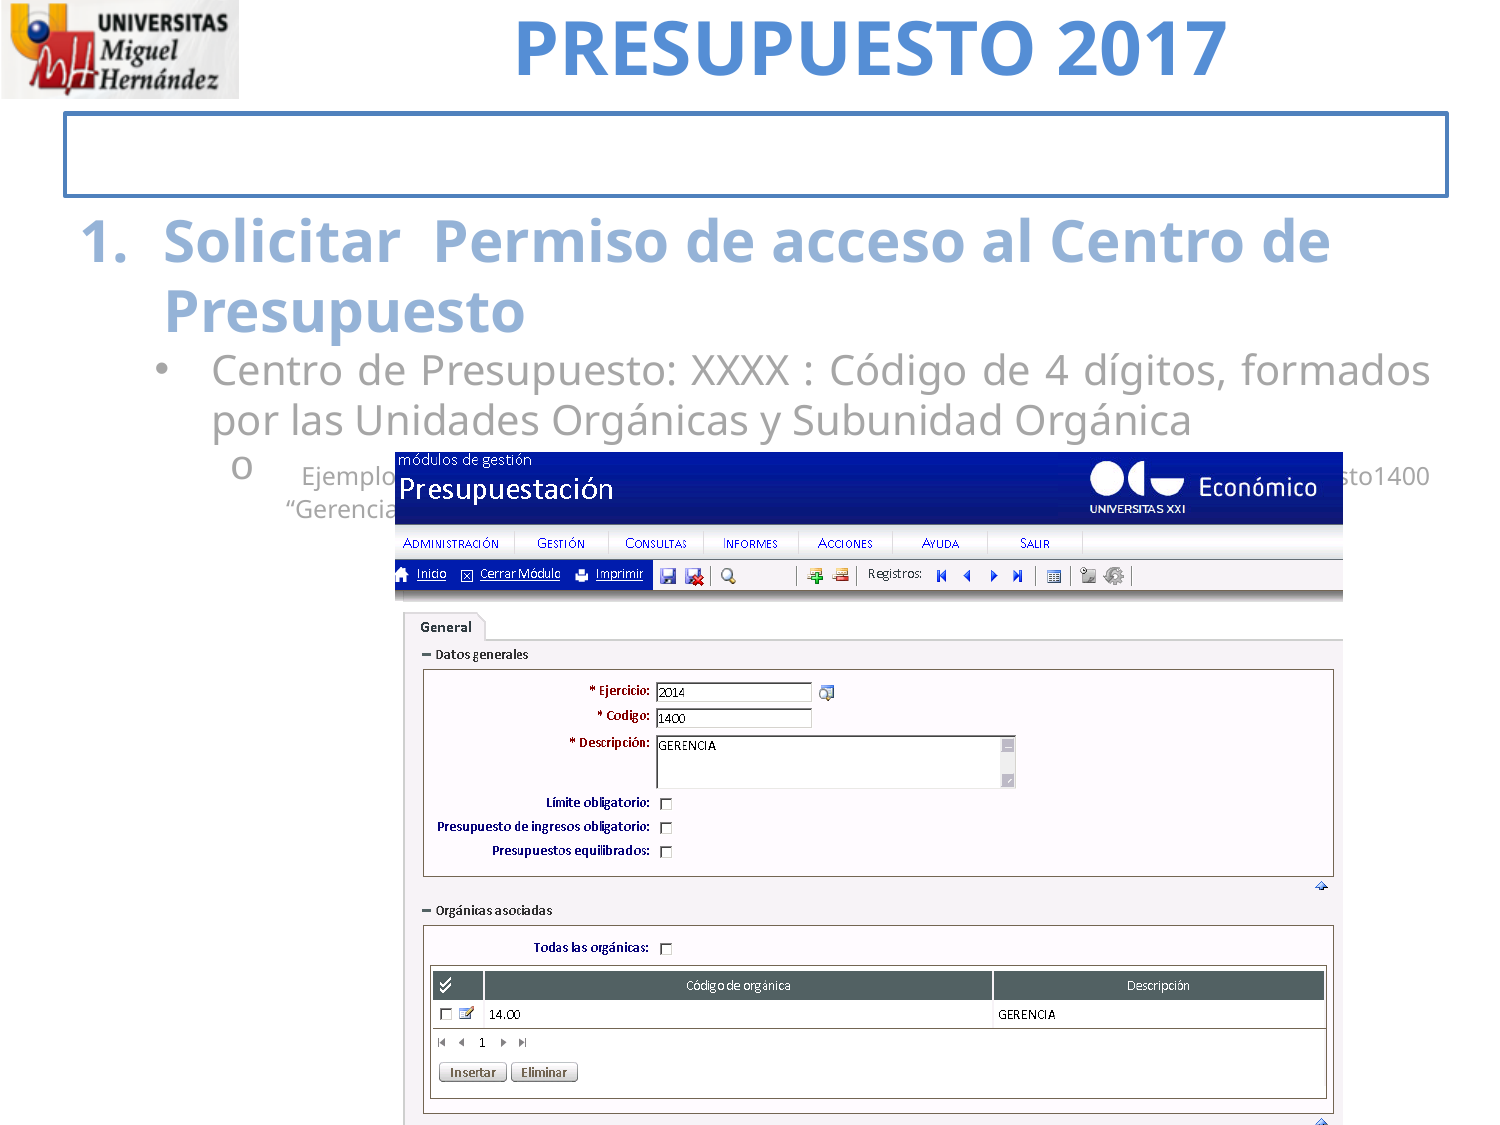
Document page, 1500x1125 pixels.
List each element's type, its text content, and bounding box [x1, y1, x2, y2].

picture [395, 452, 1343, 1125]
picture [0, 0, 240, 99]
text_box Solicitar Permiso de acceso al Centro de Presupuesto Centro de Presupuesto: XXXX : Código de 4 dígitos, formados por las Unidades Orgánicas y Subunidad Orgánica Ejemplo: La Unidad Orgánica 14.00 “Gerencia”, dispondrá de un Centro de Presupuesto1400 “Gerencia”. (nota: Unidad Orgánica con “punto”, y Centro de Presupuestación “sin punto”. [64, 196, 1447, 606]
text_box PRESUPUESTOS DECENTRALIZADOS [63, 111, 1449, 198]
title PRESUPUESTO 2017 [242, 0, 1500, 90]
